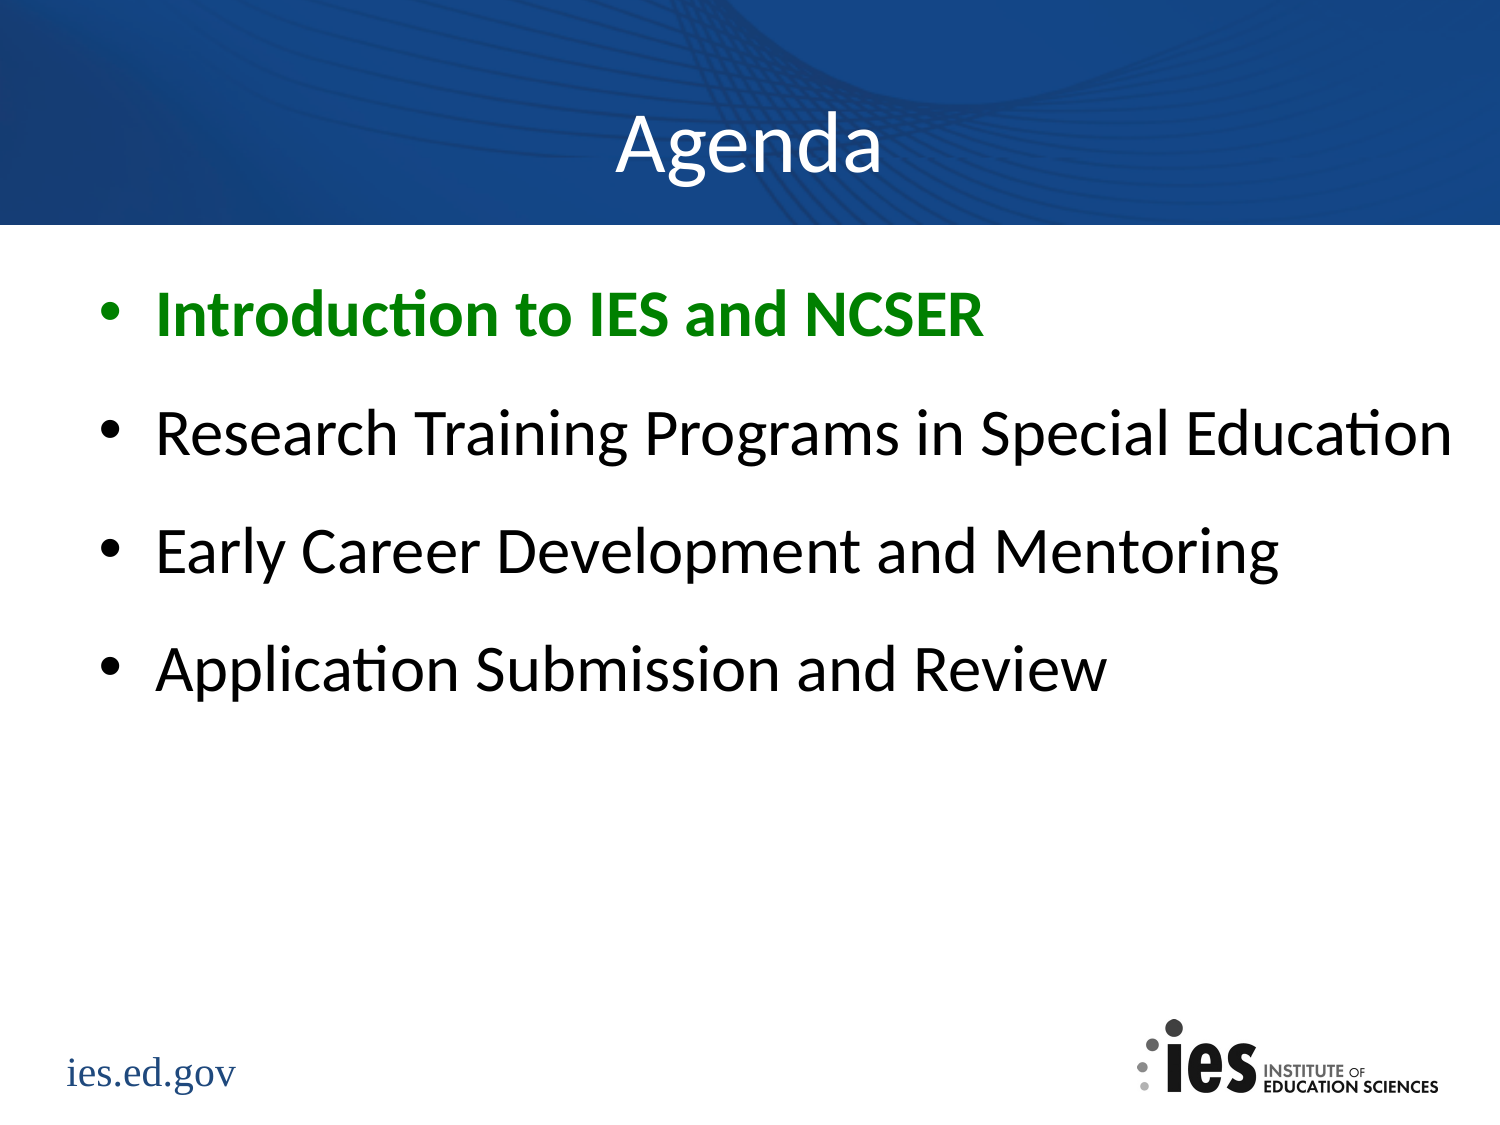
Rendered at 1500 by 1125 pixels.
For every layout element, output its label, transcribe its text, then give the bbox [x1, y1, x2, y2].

picture [1137, 1025, 1438, 1093]
list Introduction to IES and NCSER Research Training Programs in Special Education Early Career Development and Mentoring Application Submission and Review [83, 262, 1497, 1025]
title Agenda [112, 37, 1388, 238]
picture [0, 0, 1500, 225]
